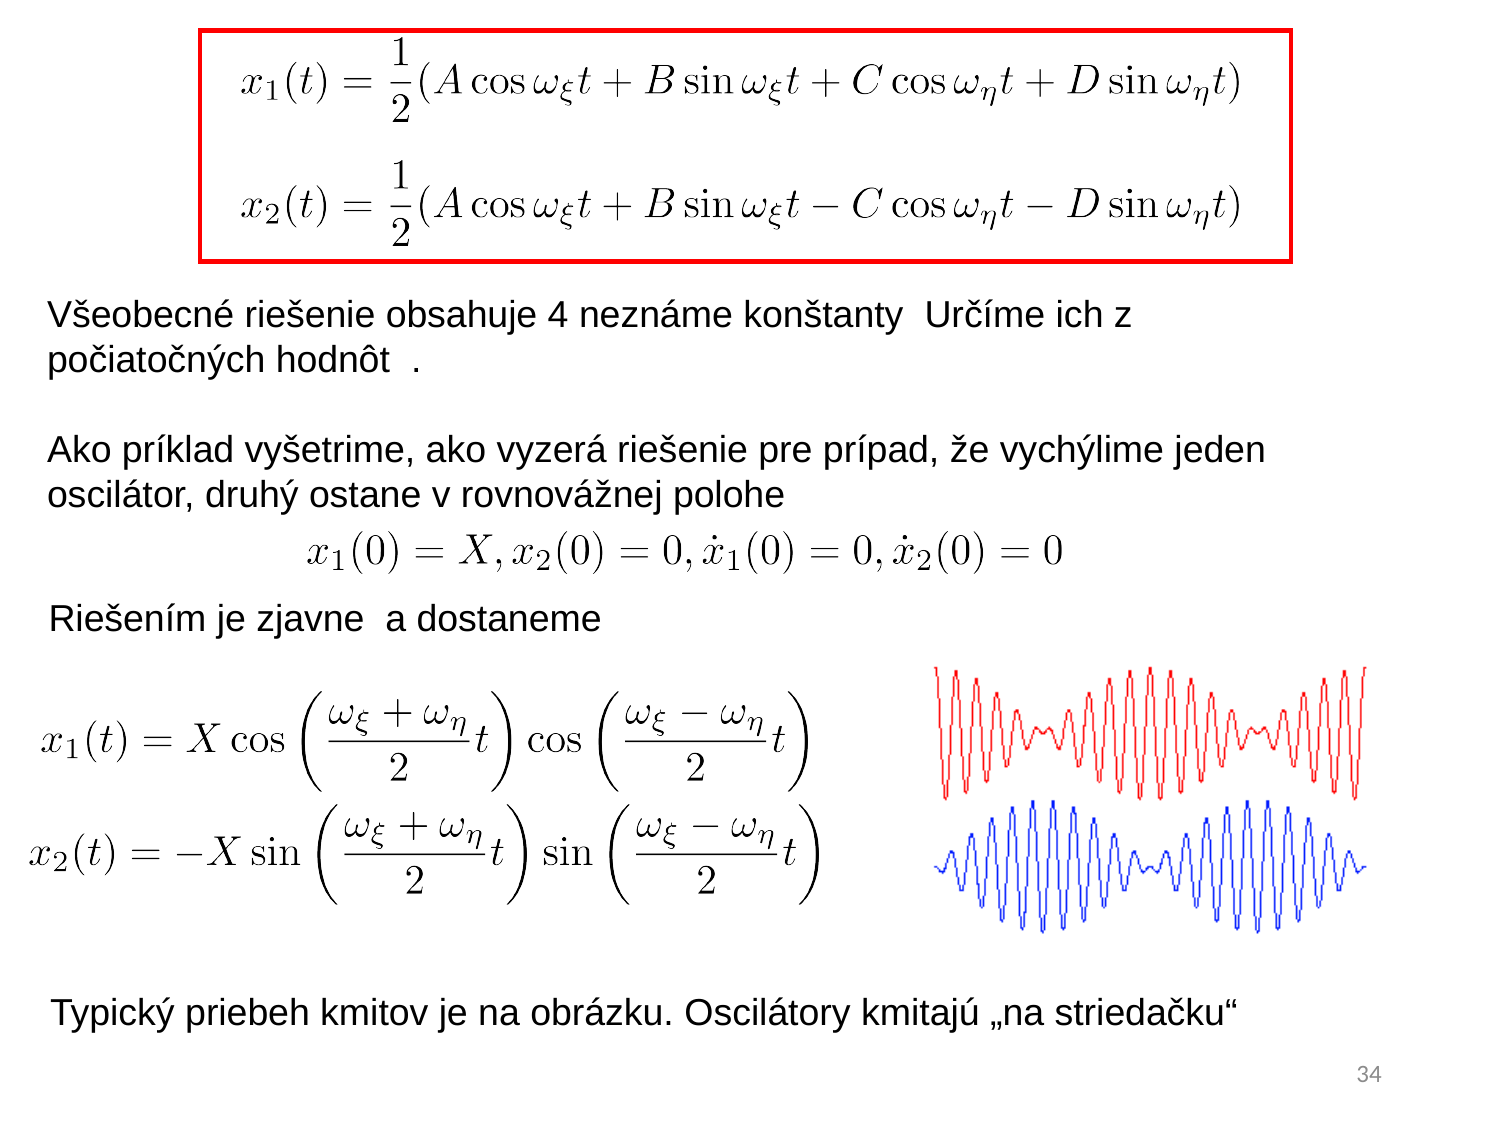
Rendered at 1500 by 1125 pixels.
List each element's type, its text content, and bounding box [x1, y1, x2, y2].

picture [925, 661, 1376, 940]
picture [41, 691, 808, 792]
slide_number 34 [1059, 1042, 1397, 1103]
picture [307, 531, 1062, 574]
text_box Typický priebeh kmitov je na obrázku. Oscilátory kmitajú „na striedačku“ [35, 980, 1309, 1041]
picture [29, 804, 819, 905]
picture [241, 37, 1239, 122]
text_box [199, 30, 1292, 263]
picture [241, 160, 1239, 246]
